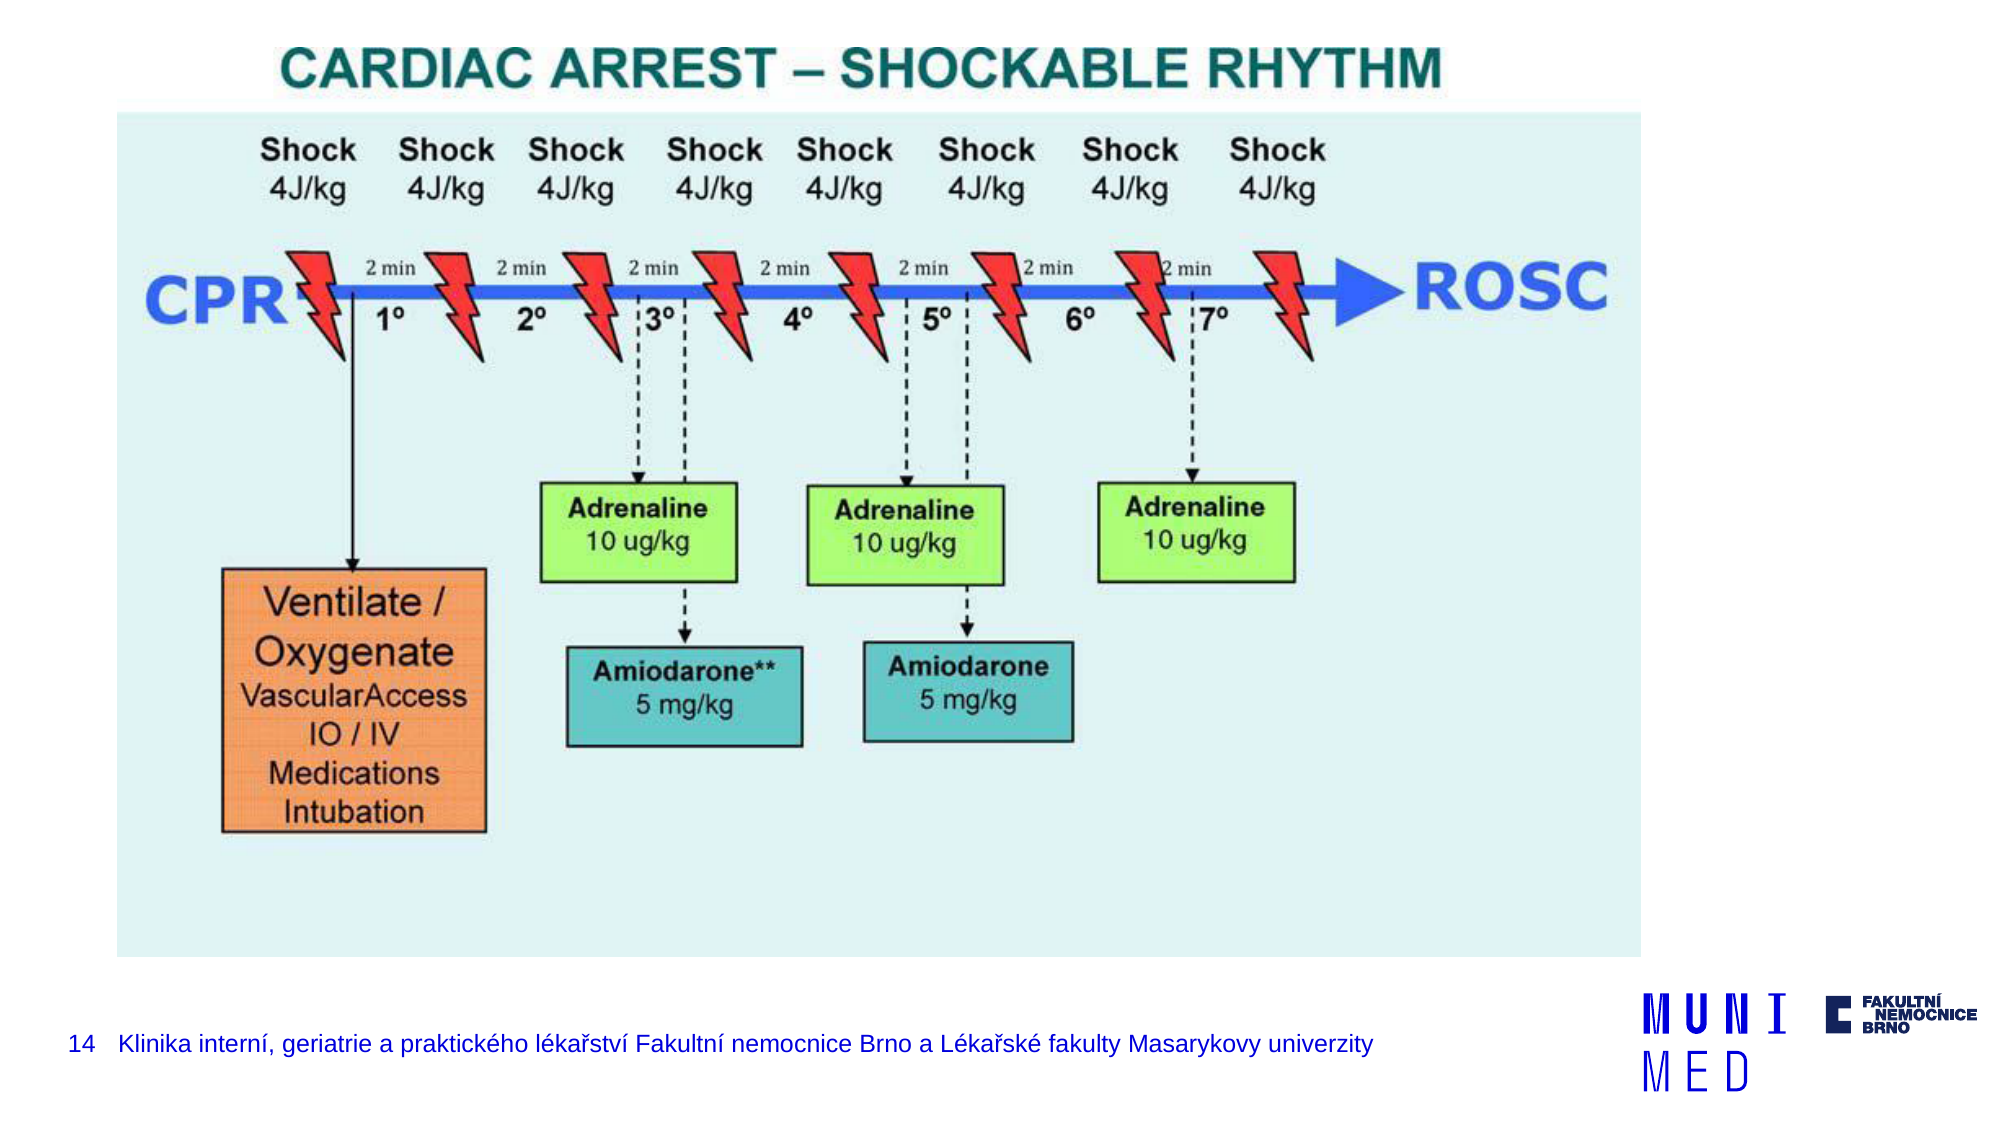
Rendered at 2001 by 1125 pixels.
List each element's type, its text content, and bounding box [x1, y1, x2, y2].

slide_number 14 [67, 1021, 110, 1063]
footer Klinika interní, geriatrie a praktického lékařství Fakultní nemocnice Brno a Lékařské fakulty Masarykovy univerzity [118, 1021, 1418, 1063]
picture [117, 47, 1641, 957]
